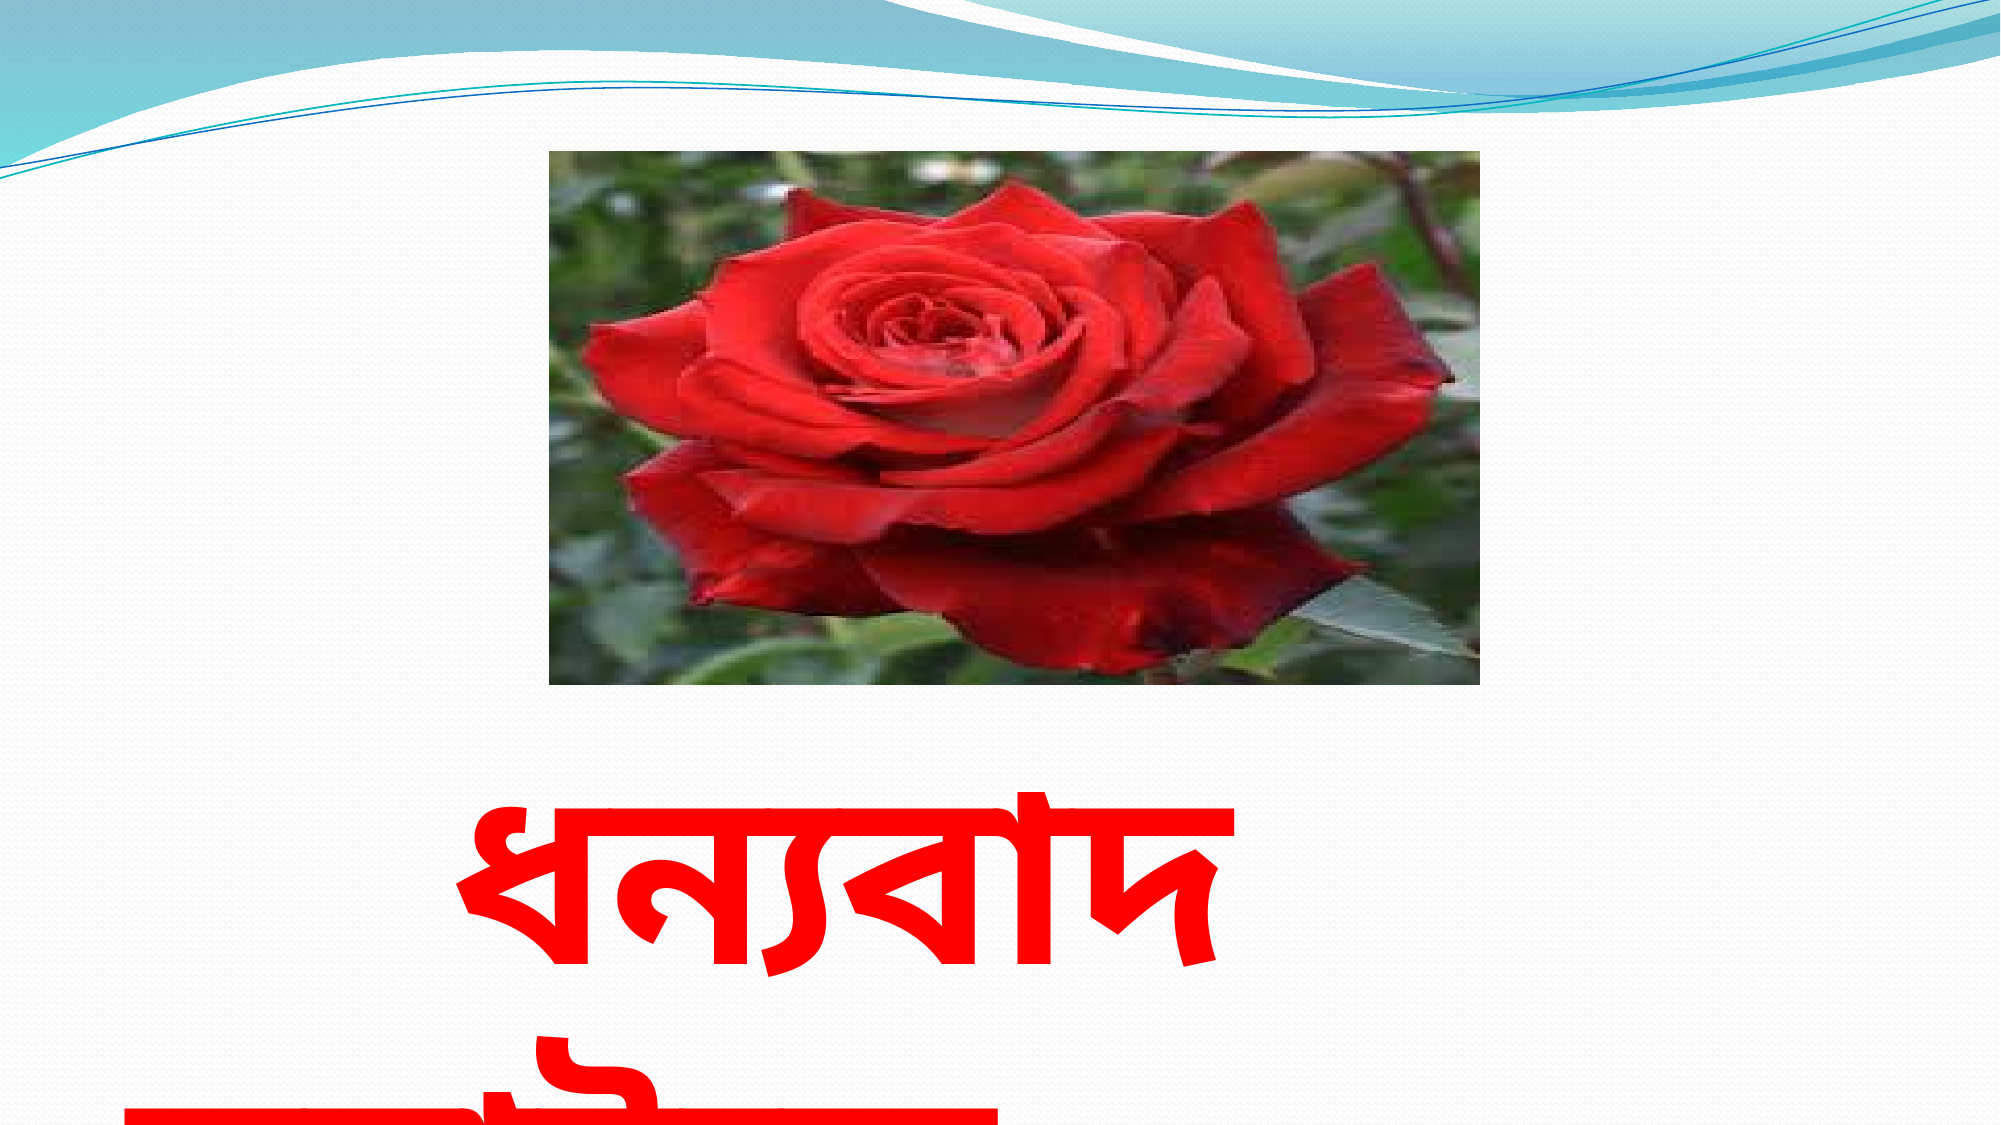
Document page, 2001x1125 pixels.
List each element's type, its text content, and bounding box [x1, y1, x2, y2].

text_box ধন্যবাদ সবাইকে [113, 707, 1906, 1125]
picture [549, 151, 1481, 686]
